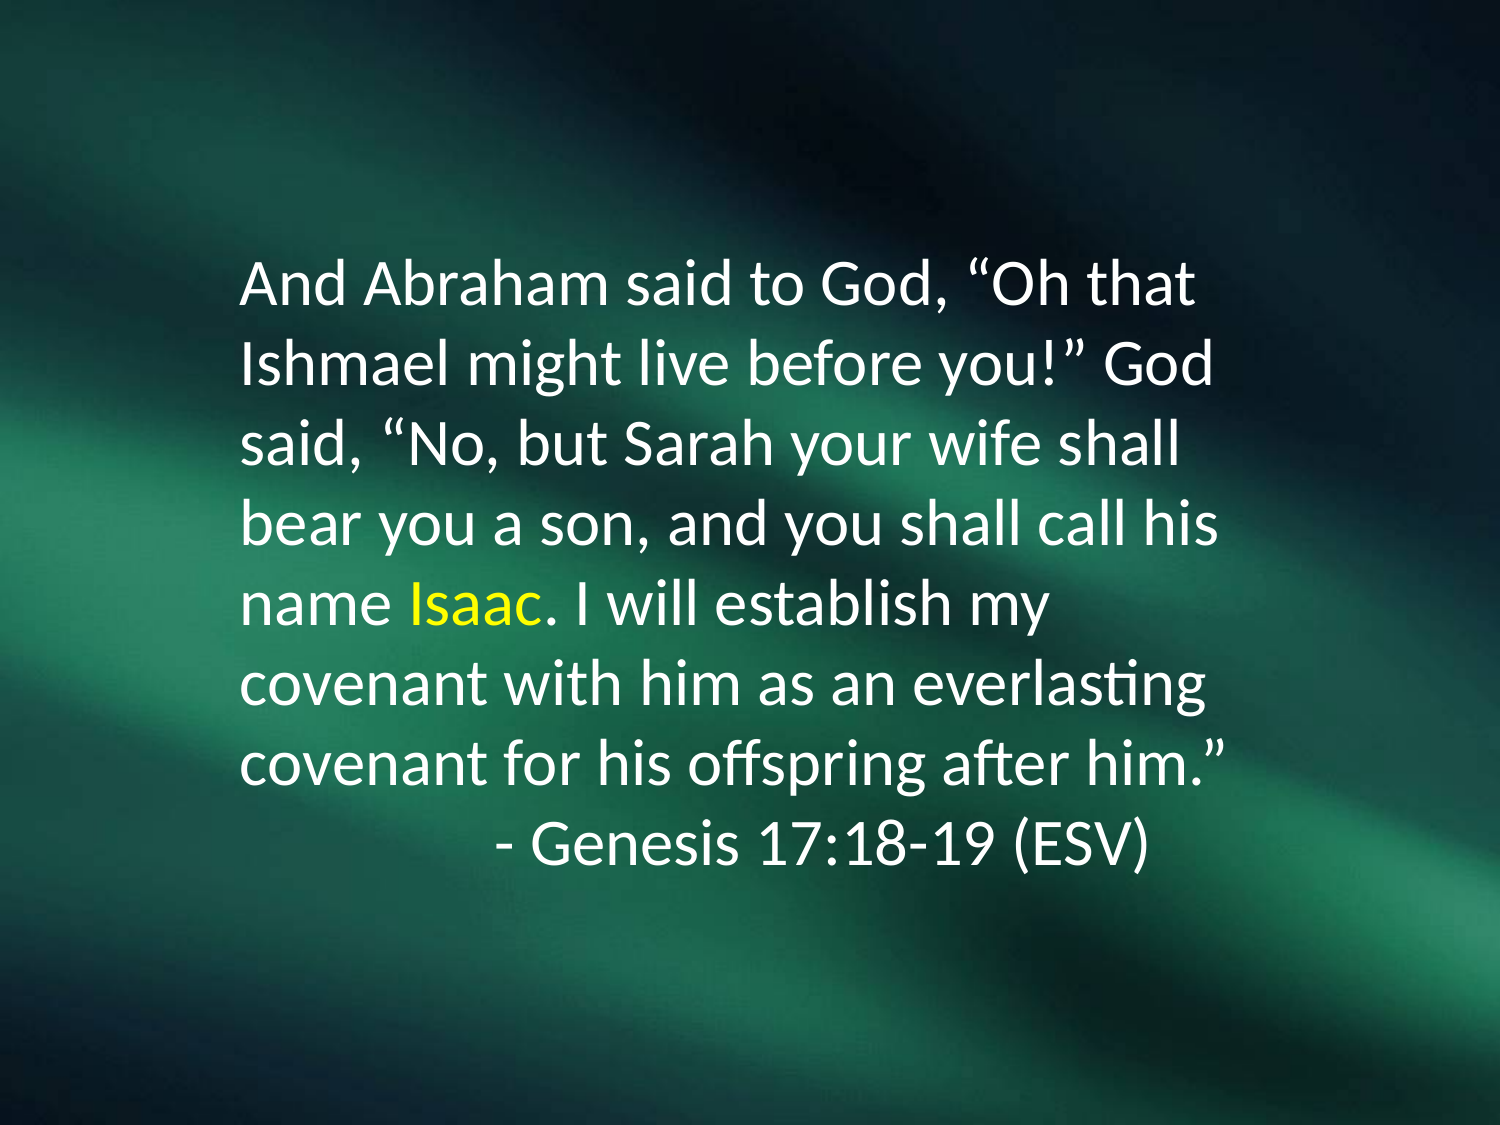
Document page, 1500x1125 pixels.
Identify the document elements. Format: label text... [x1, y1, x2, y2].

picture [0, 0, 1500, 1125]
text_box And Abraham said to God, “Oh that Ishmael might live before you!” God said, “No, but Sarah your wife shall bear you a son, and you shall call his name Isaac. I will establish my covenant with him as an everlasting covenant for his offspring after him.” - Genesis 17:18-19 (ESV) [224, 231, 1275, 887]
